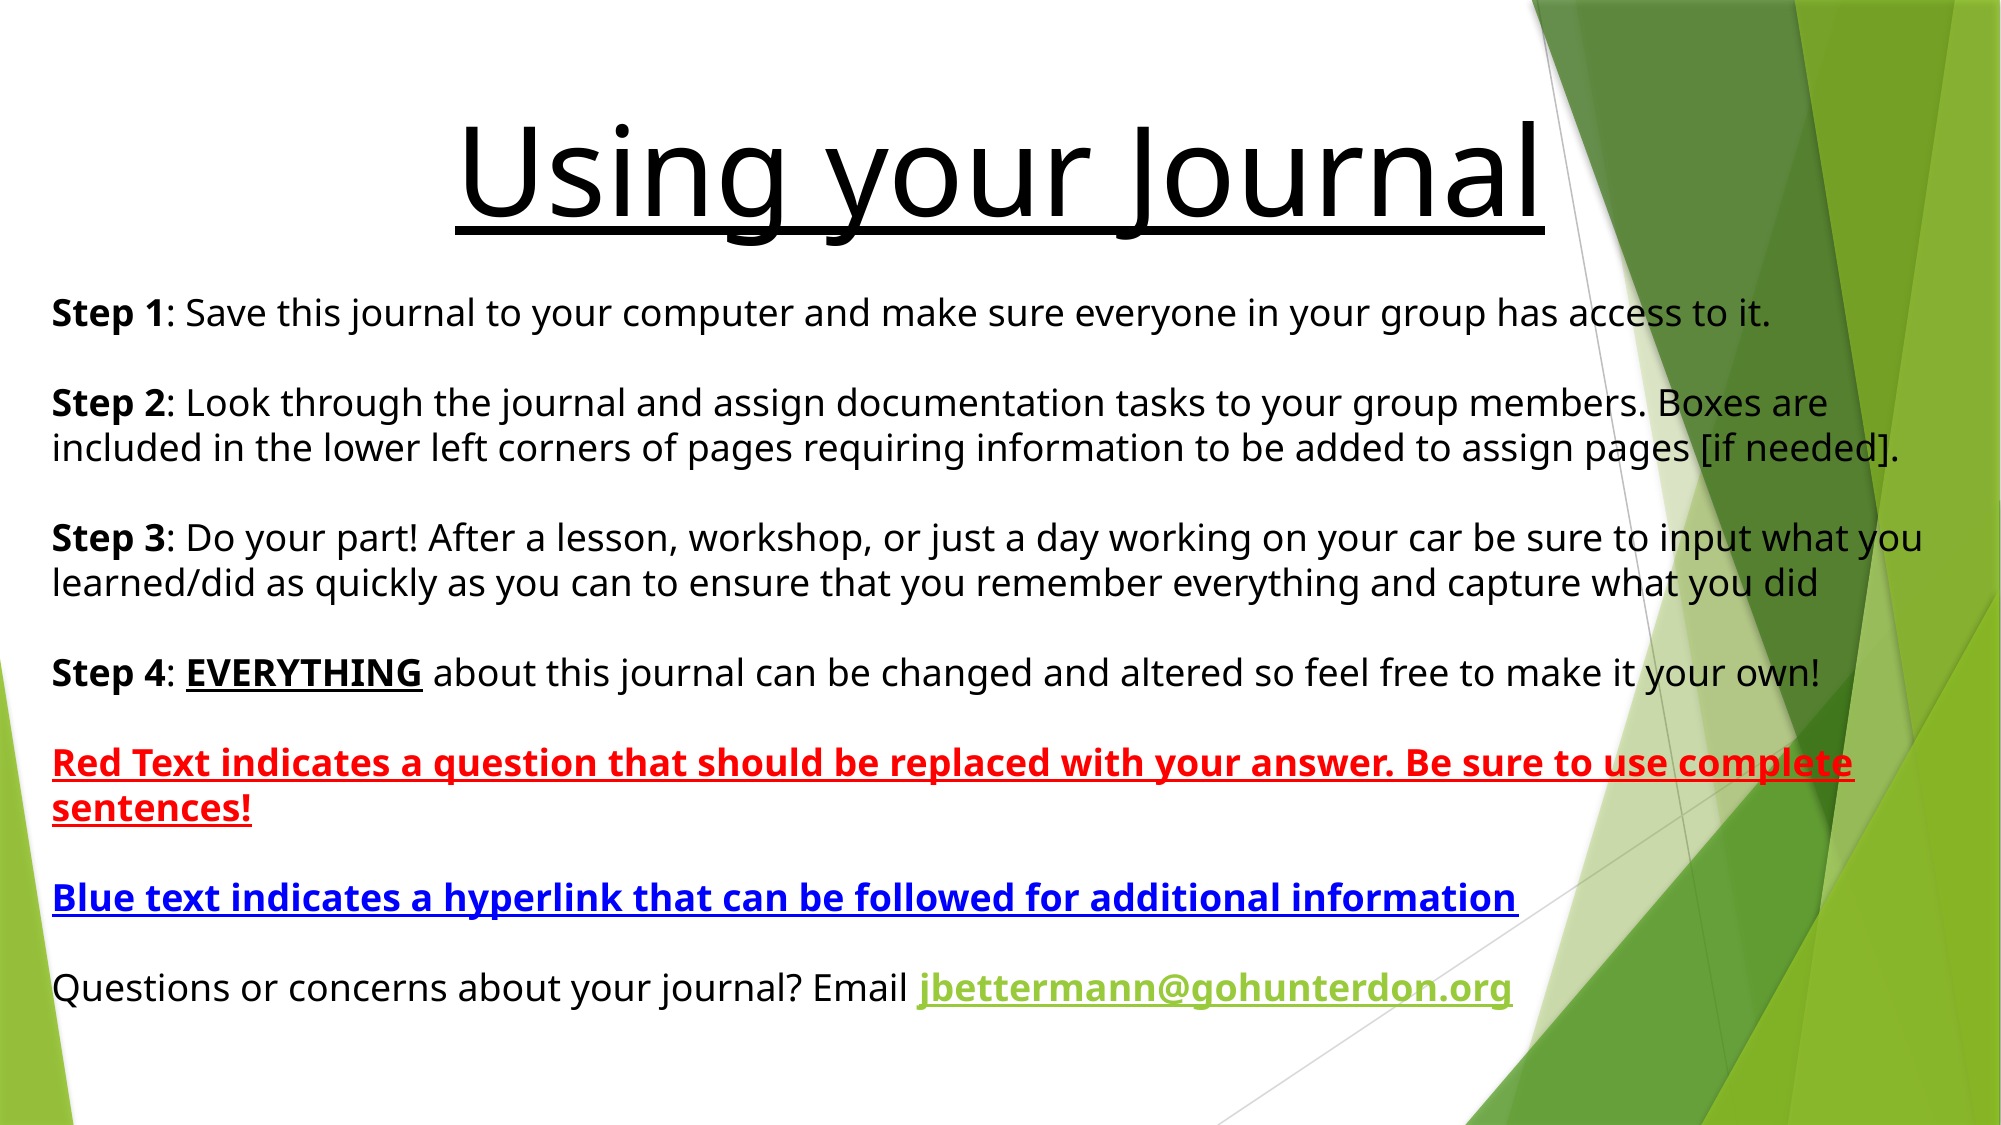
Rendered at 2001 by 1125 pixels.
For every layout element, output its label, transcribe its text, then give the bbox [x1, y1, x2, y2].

text_box Step 1: Save this journal to your computer and make sure everyone in your group has access to it. Step 2: Look through the journal and assign documentation tasks to your group members. Boxes are included in the lower left corners of pages requiring information to be added to assign pages [if needed]. Step 3: Do your part! After a lesson, workshop, or just a day working on your car be sure to input what you learned/did as quickly as you can to ensure that you remember everything and capture what you did Step 4: EVERYTHING about this journal can be changed and altered so feel free to make it your own! Red Text indicates a question that should be replaced with your answer. Be sure to use complete sentences! Blue text indicates a hyperlink that can be followed for additional information Questions or concerns about your journal? Email jbettermann@gohunterdon.org [36, 281, 1972, 1023]
text_box Using your Journal [0, 84, 2000, 250]
